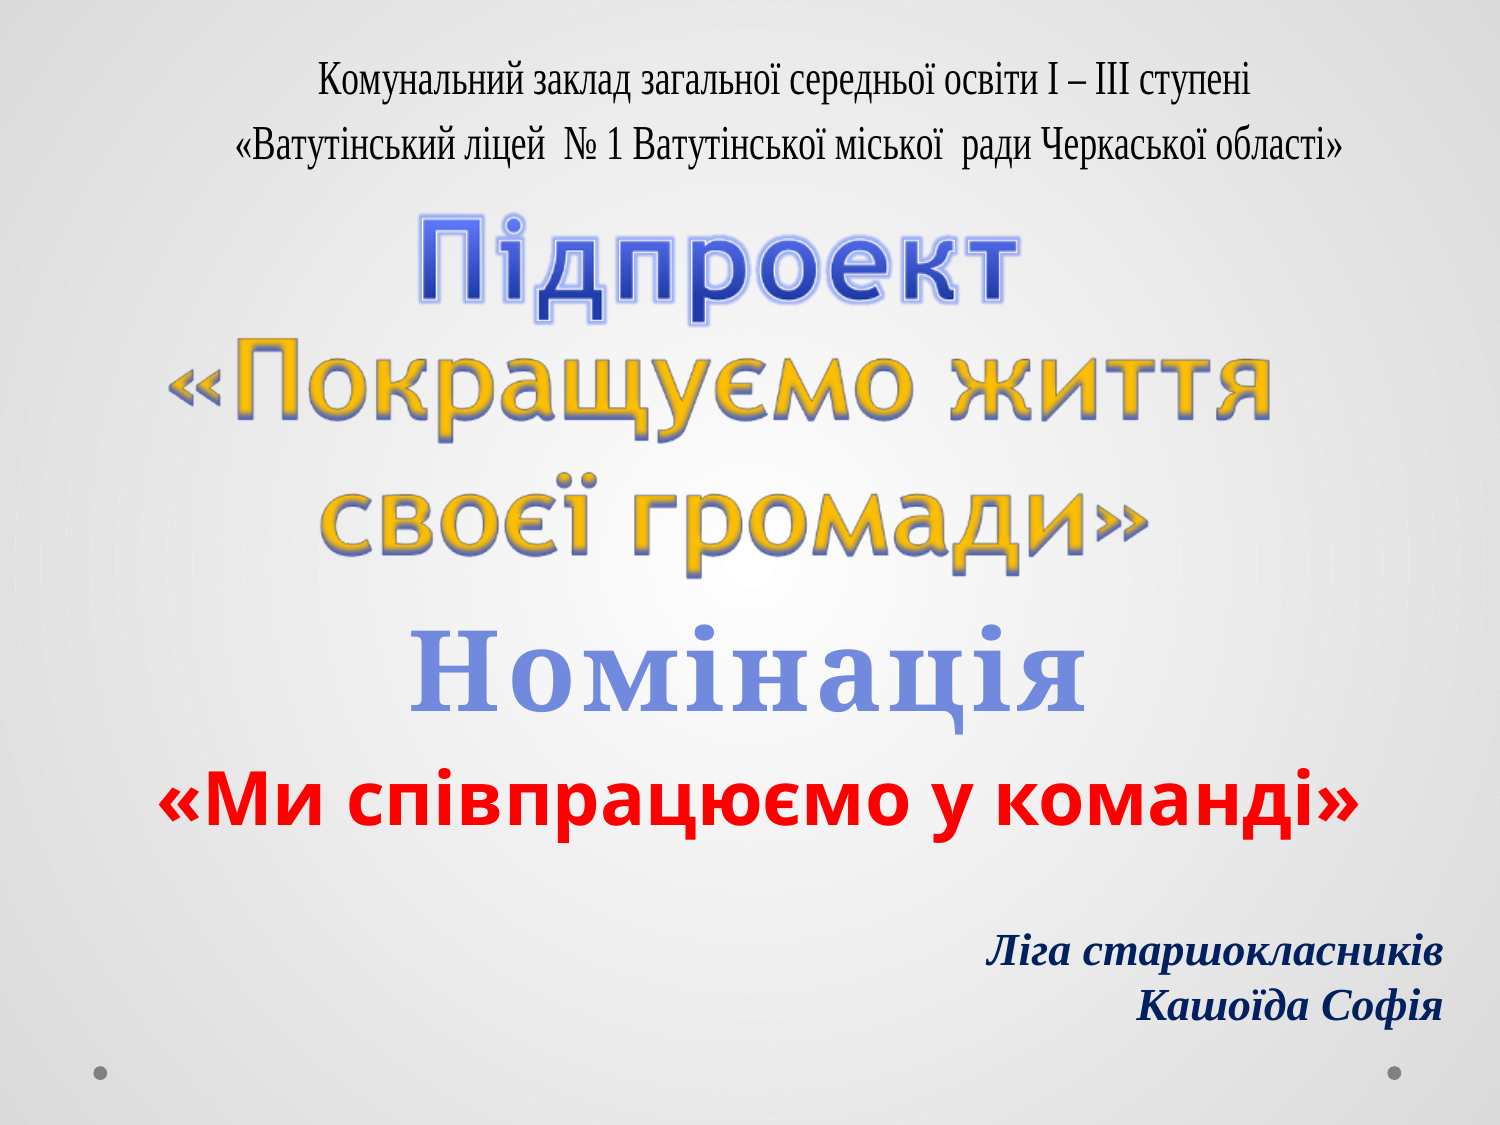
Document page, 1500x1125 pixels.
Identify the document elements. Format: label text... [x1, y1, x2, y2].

text_box Ліга старшокласників Кашоїда Софія [20, 911, 1459, 1037]
text_box «Ми співпрацюємо у команді» [95, 742, 1424, 848]
picture [95, 49, 1424, 592]
text_box Номінація [394, 600, 1103, 741]
